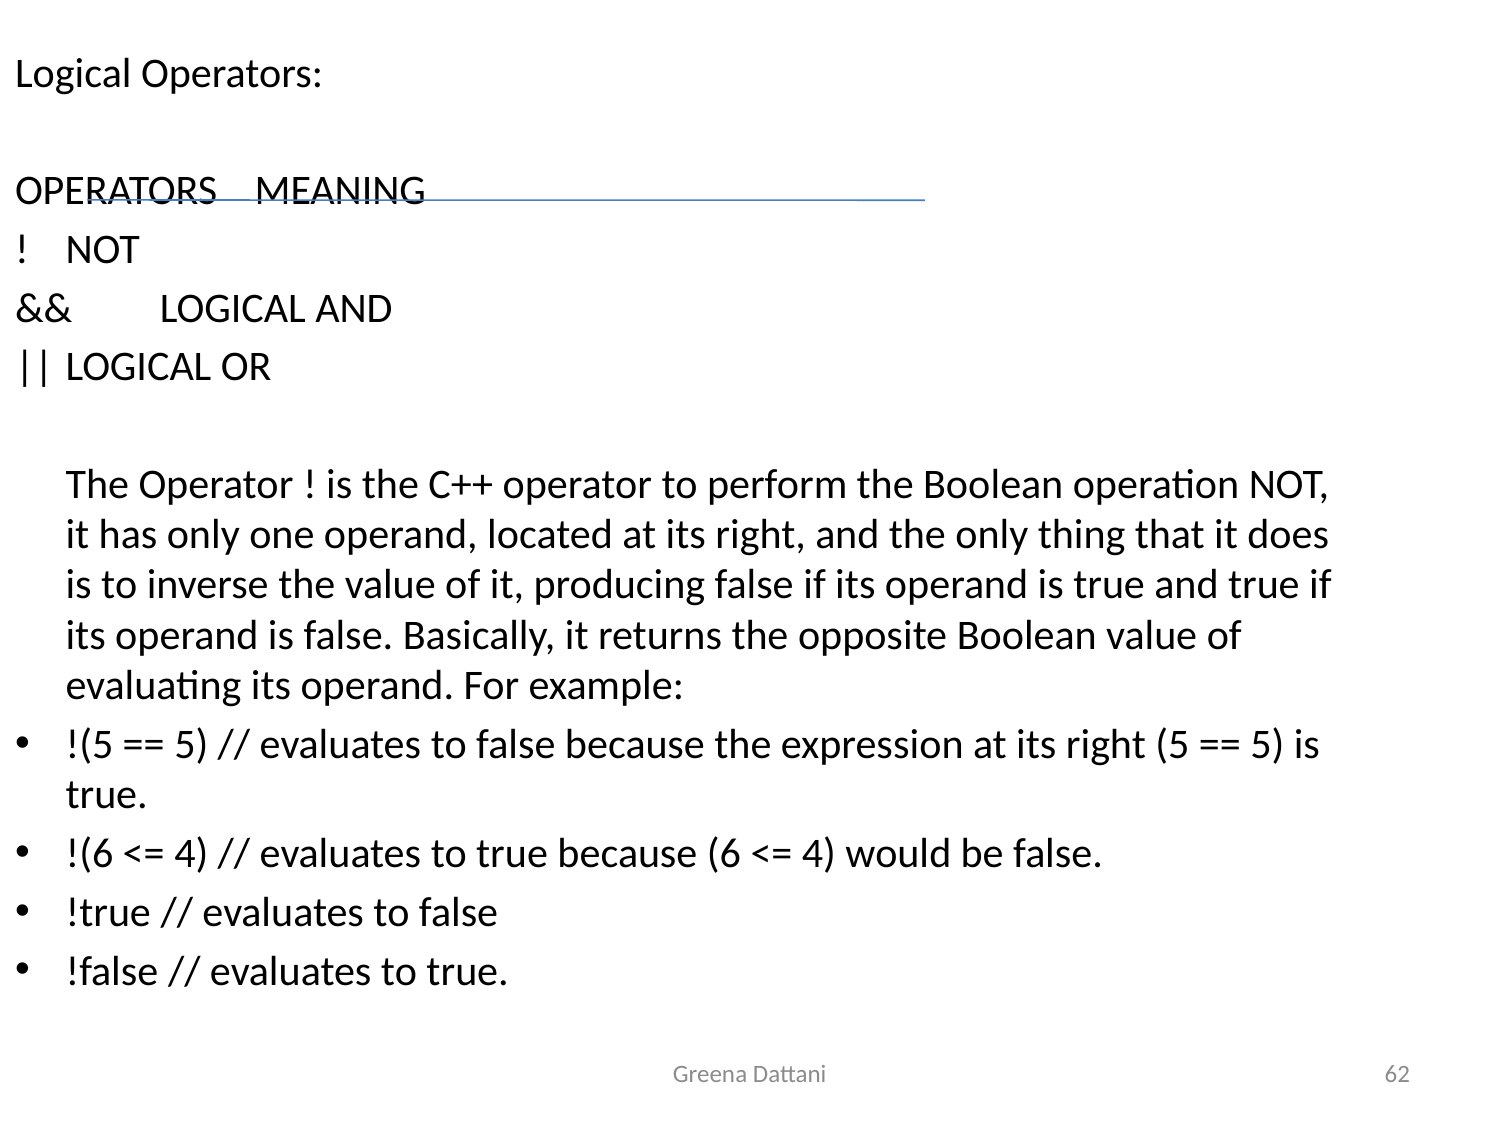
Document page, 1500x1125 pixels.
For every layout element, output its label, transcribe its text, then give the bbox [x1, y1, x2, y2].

list Logical Operators: OPERATORS MEANING ! NOT && LOGICAL AND || LOGICAL OR The Operator ! is the C++ operator to perform the Boolean operation NOT, it has only one operand, located at its right, and the only thing that it does is to inverse the value of it, producing false if its operand is true and true if its operand is false. Basically, it returns the opposite Boolean value of evaluating its operand. For example: !(5 == 5) // evaluates to false because the expression at its right (5 == 5) is true. !(6 <= 4) // evaluates to true because (6 <= 4) would be false. !true // evaluates to false !false // evaluates to true. [0, 37, 1350, 1005]
footer Greena Dattani [512, 1042, 988, 1103]
slide_number 62 [1074, 1042, 1425, 1103]
